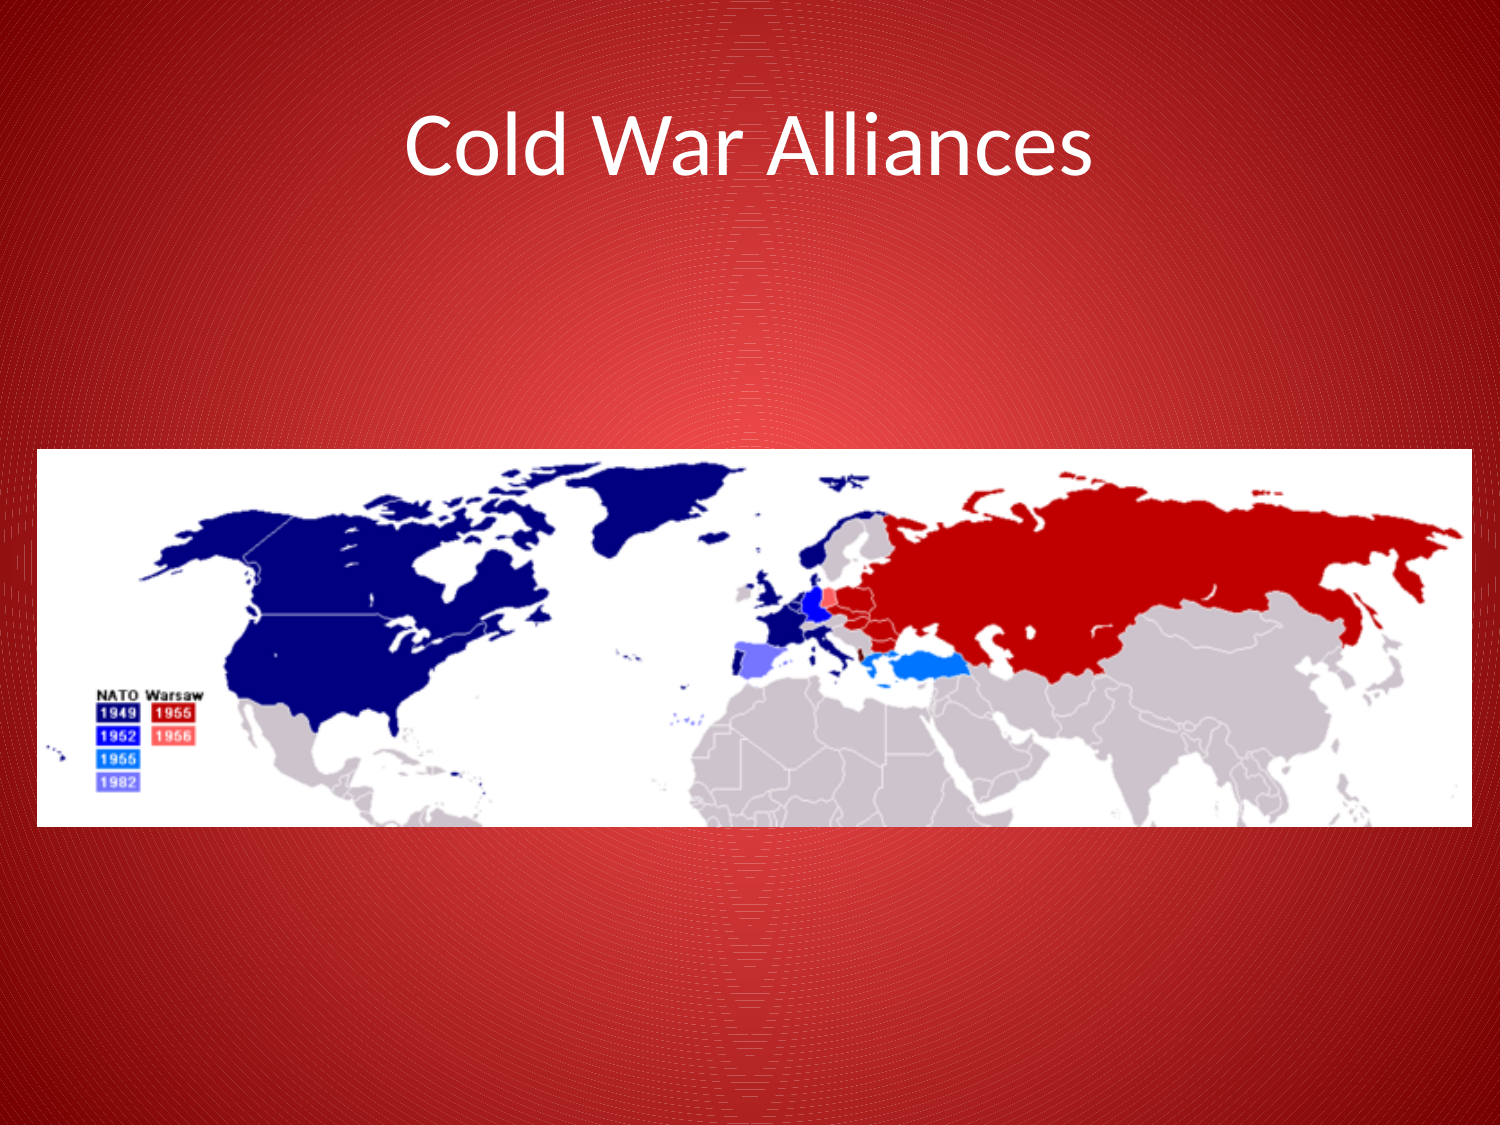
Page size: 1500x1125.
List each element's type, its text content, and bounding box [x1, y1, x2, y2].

picture [36, 448, 1474, 828]
title Cold War Alliances [75, 45, 1425, 233]
